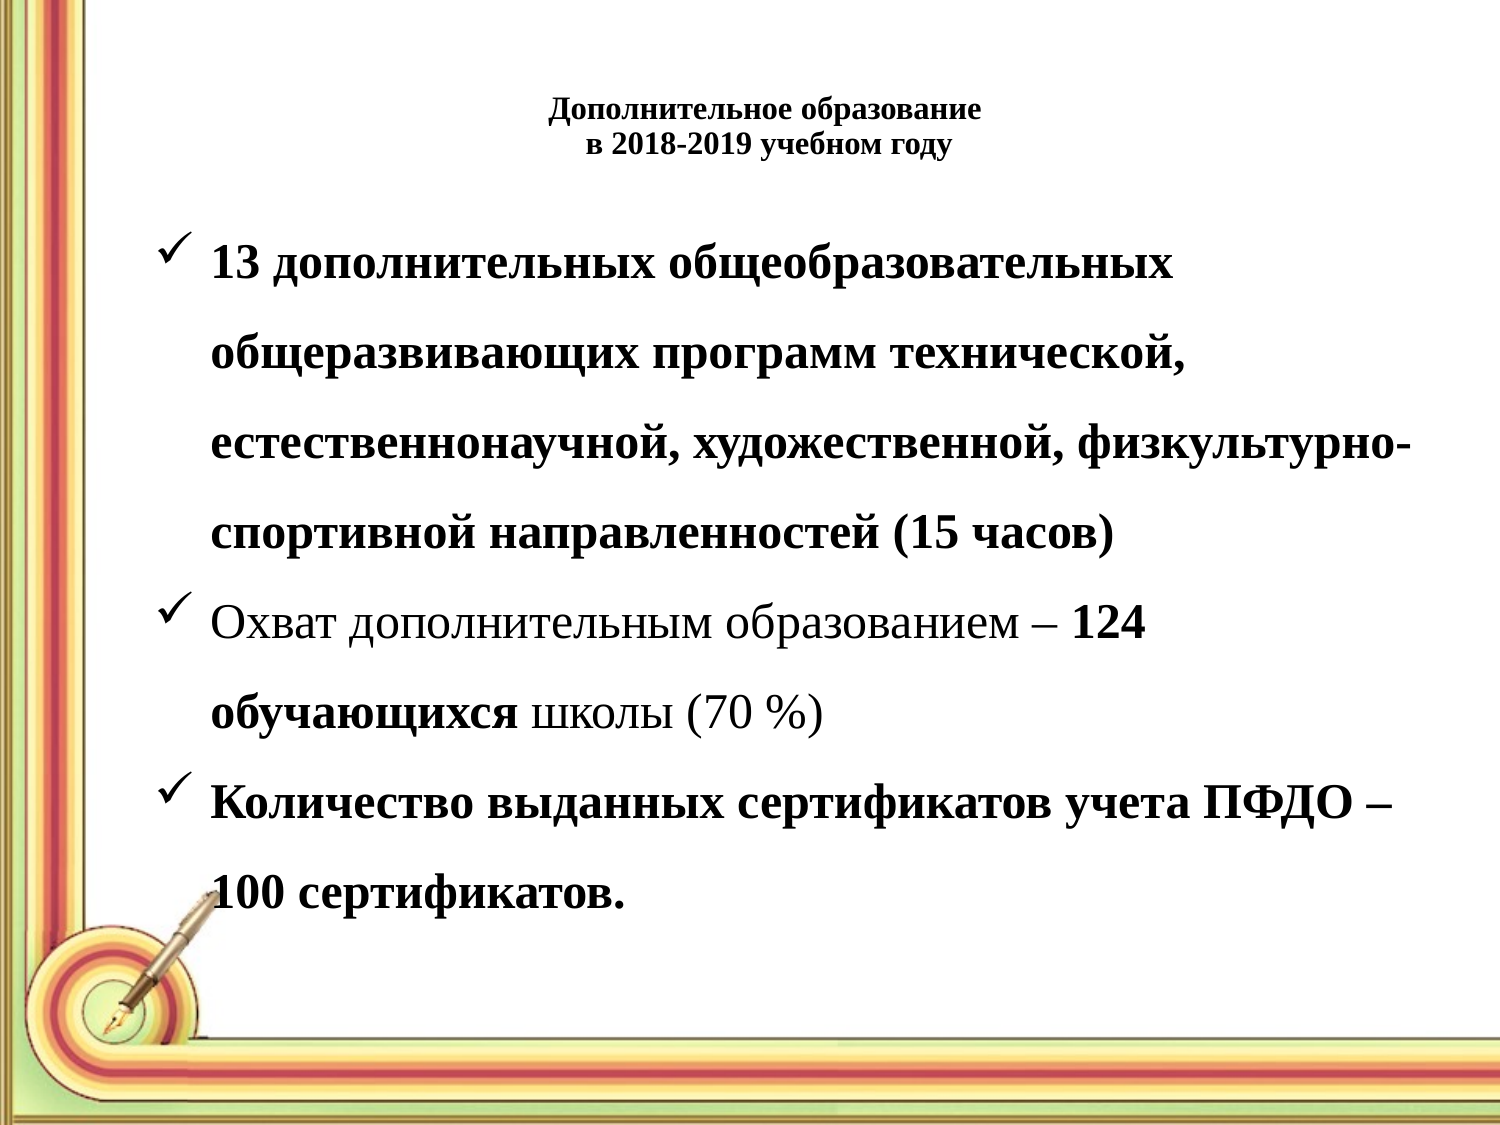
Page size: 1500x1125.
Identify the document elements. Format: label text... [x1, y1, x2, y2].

title Дополнительное образование в 2018-2019 учебном году [84, 82, 1455, 300]
text_box 13 дополнительных общеобразовательных общеразвивающих программ технической, естественнонаучной, художественной, физкультурно-спортивной направленностей (15 часов) Охват дополнительным образованием – 124 обучающихся школы (70 %) Количество выданных сертификатов учета ПФДО – 100 сертификатов. [139, 190, 1433, 971]
picture [0, 0, 1500, 1125]
